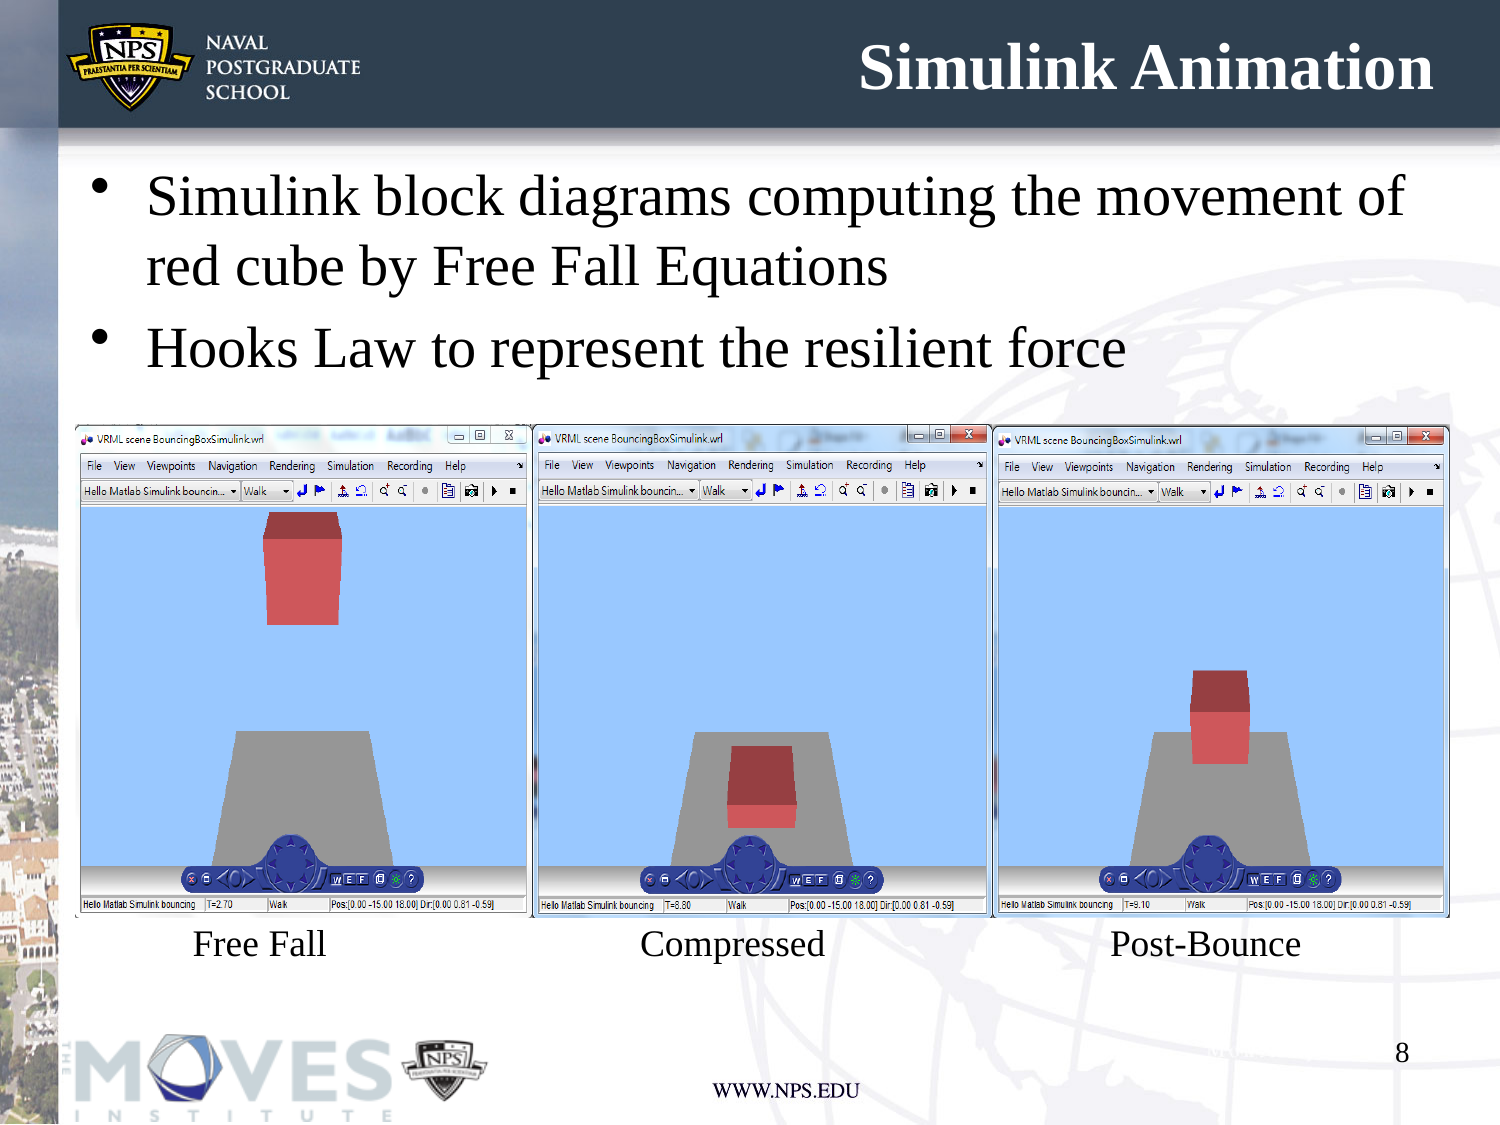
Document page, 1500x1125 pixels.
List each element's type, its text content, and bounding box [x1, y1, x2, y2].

list Simulink block diagrams computing the movement of red cube by Free Fall Equations Hooks Law to represent the resilient force [74, 149, 1426, 424]
slide_number 8 [1074, 1025, 1426, 1105]
picture [0, 0, 1500, 1125]
title Simulink Animation [262, 0, 1451, 126]
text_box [74, 424, 1451, 918]
text_box Free Fall Compressed Post-Bounce [177, 927, 1341, 972]
